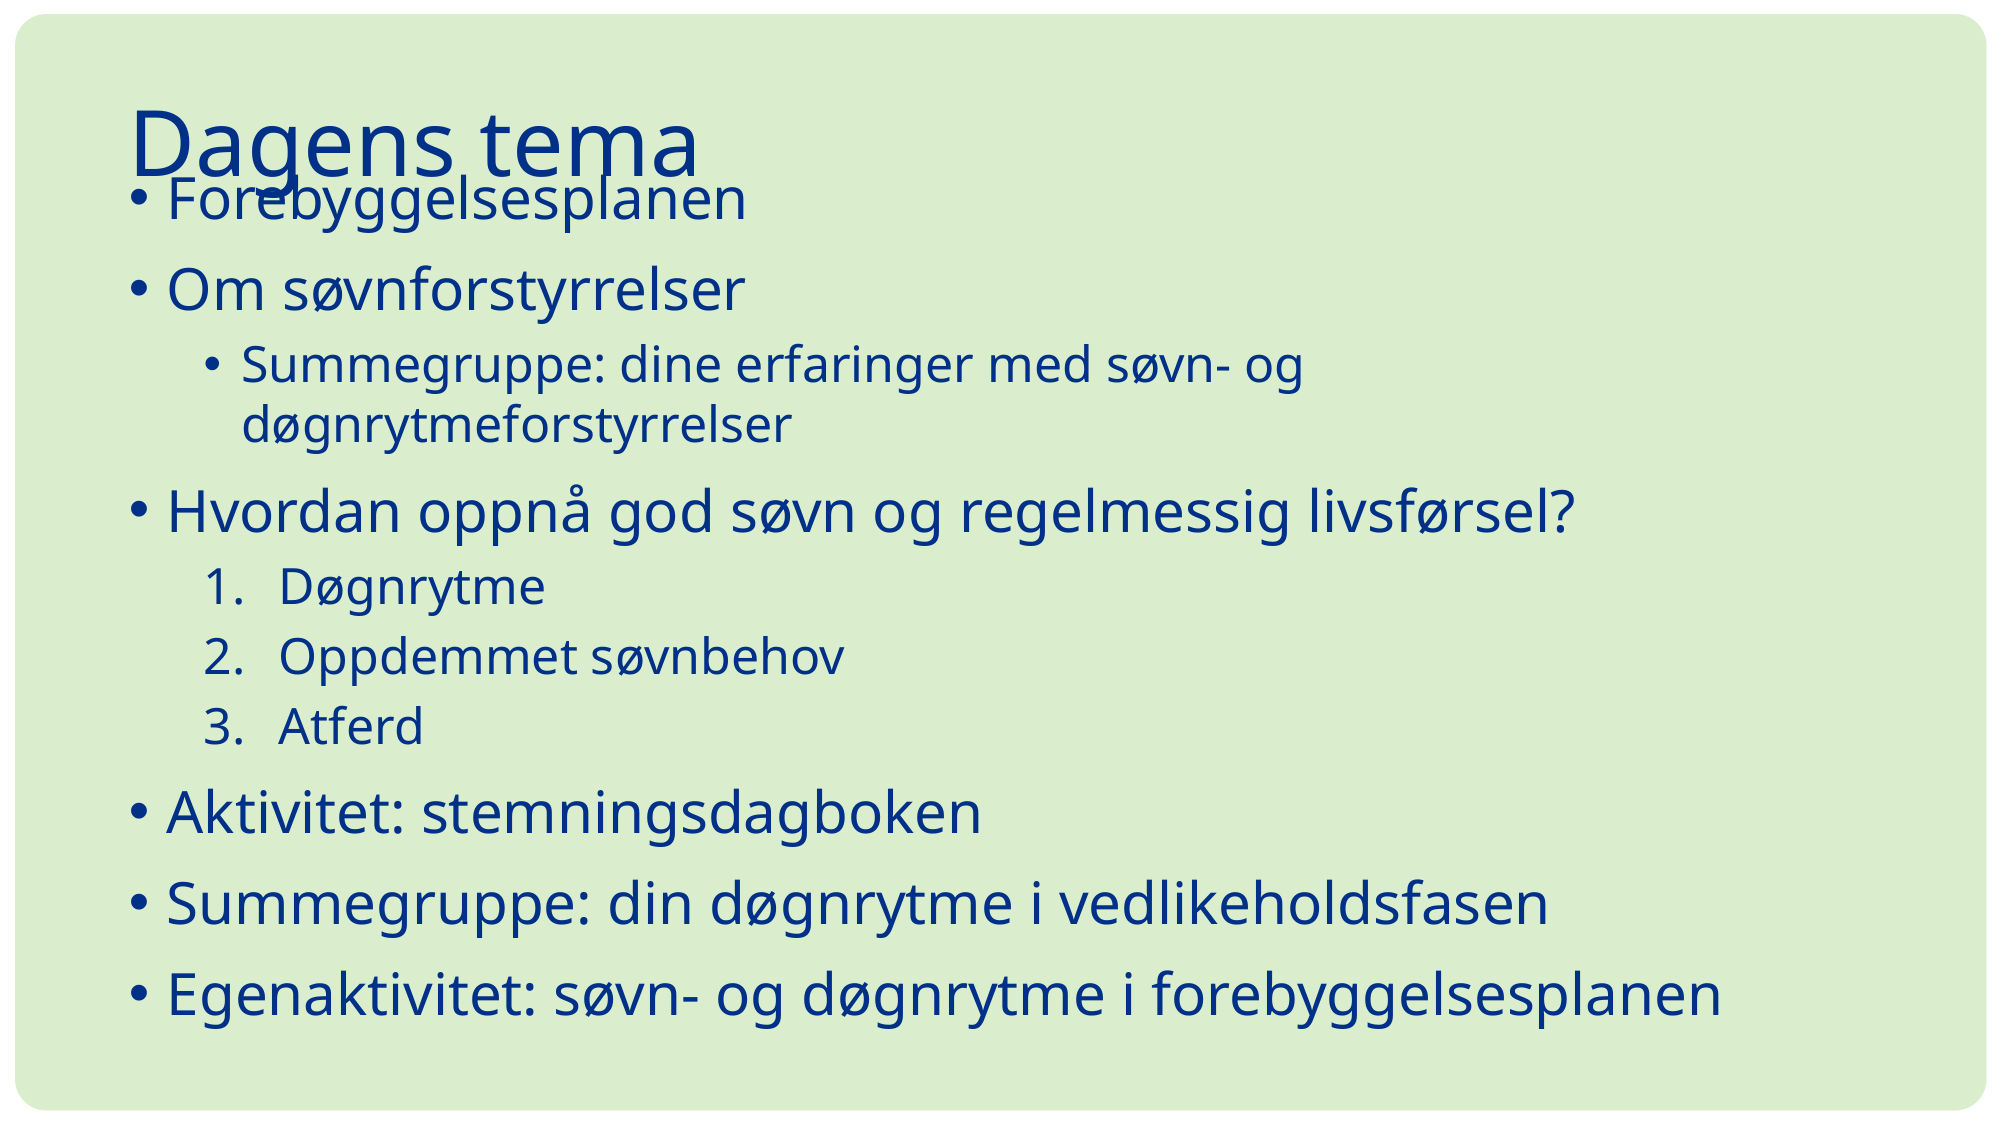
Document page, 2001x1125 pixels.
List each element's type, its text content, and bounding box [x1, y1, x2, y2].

picture [0, 0, 2001, 1125]
title Dagens tema [114, 90, 1839, 206]
list Forebyggelsesplanen Om søvnforstyrrelser Summegruppe: dine erfaringer med søvn- og døgnrytmeforstyrrelser Hvordan oppnå god søvn og regelmessig livsførsel? Døgnrytme Oppdemmet søvnbehov Atferd Aktivitet: stemningsdagboken Summegruppe: din døgnrytme i vedlikeholdsfasen Egenaktivitet: søvn- og døgnrytme i forebyggelsesplanen [114, 239, 1886, 1035]
